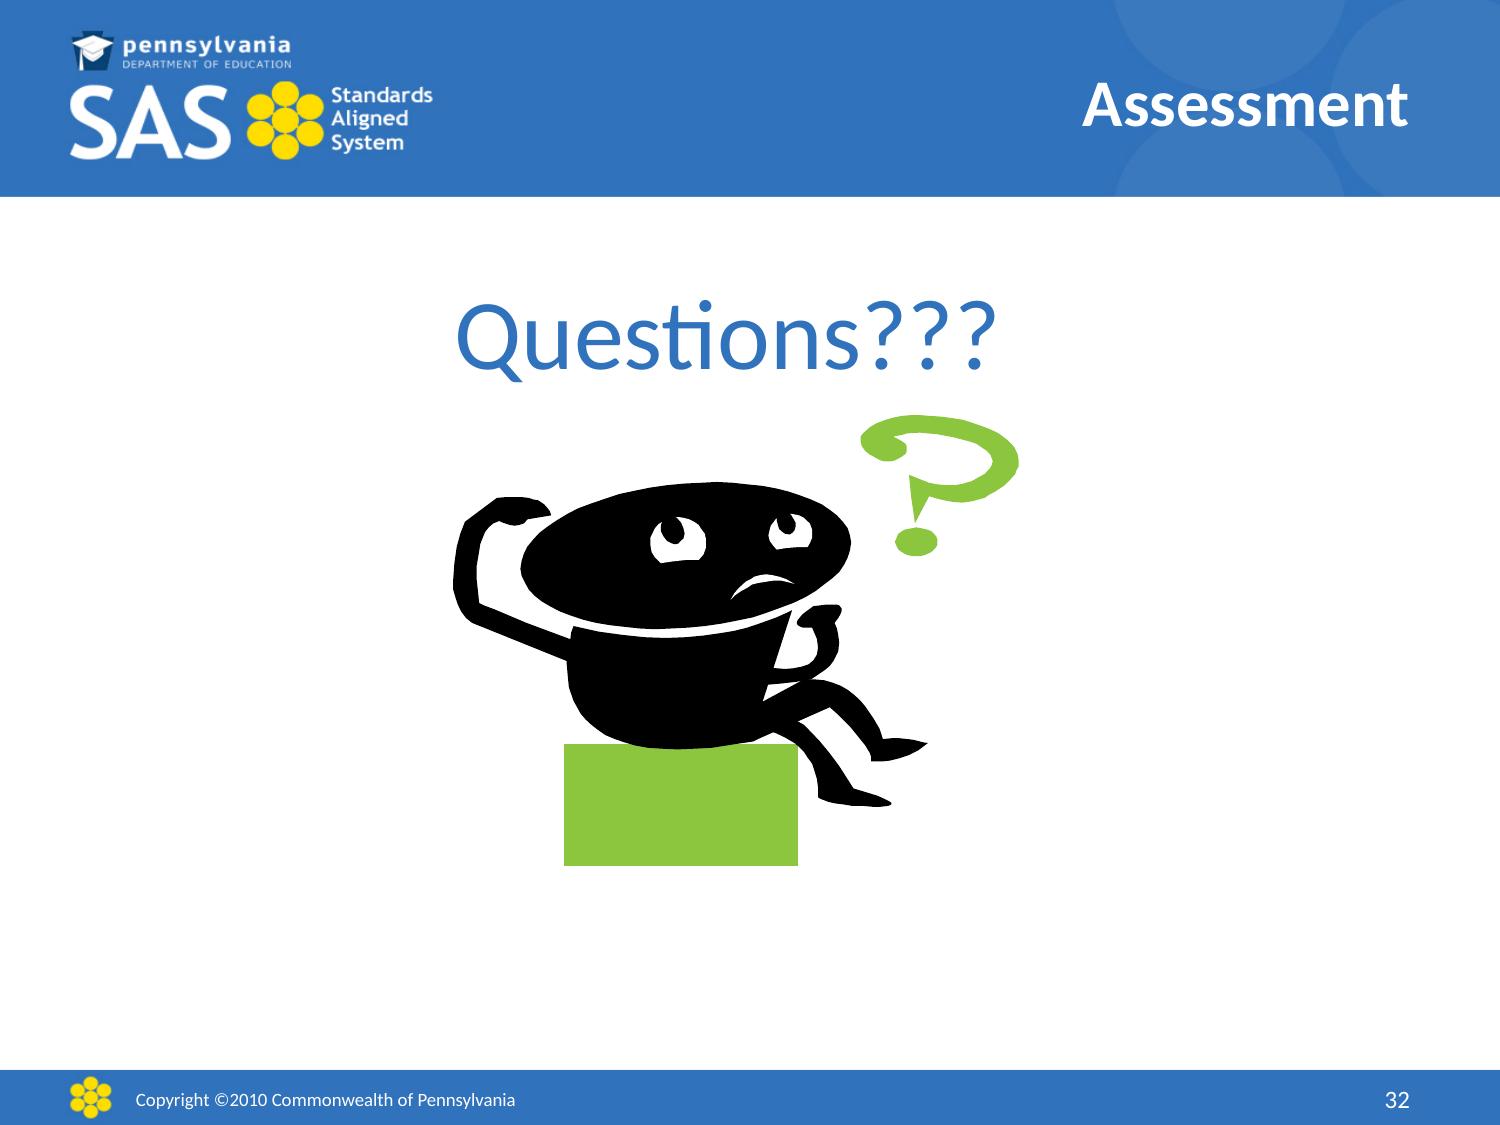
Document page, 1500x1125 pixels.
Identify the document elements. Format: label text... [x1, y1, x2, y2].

slide_number 32 [1247, 1072, 1425, 1125]
list Questions??? [75, 262, 1425, 1005]
picture [0, 0, 1500, 1125]
footer Copyright ©2010 Commonwealth of Pennsylvania [120, 1072, 598, 1125]
title Assessment [748, 0, 1425, 200]
